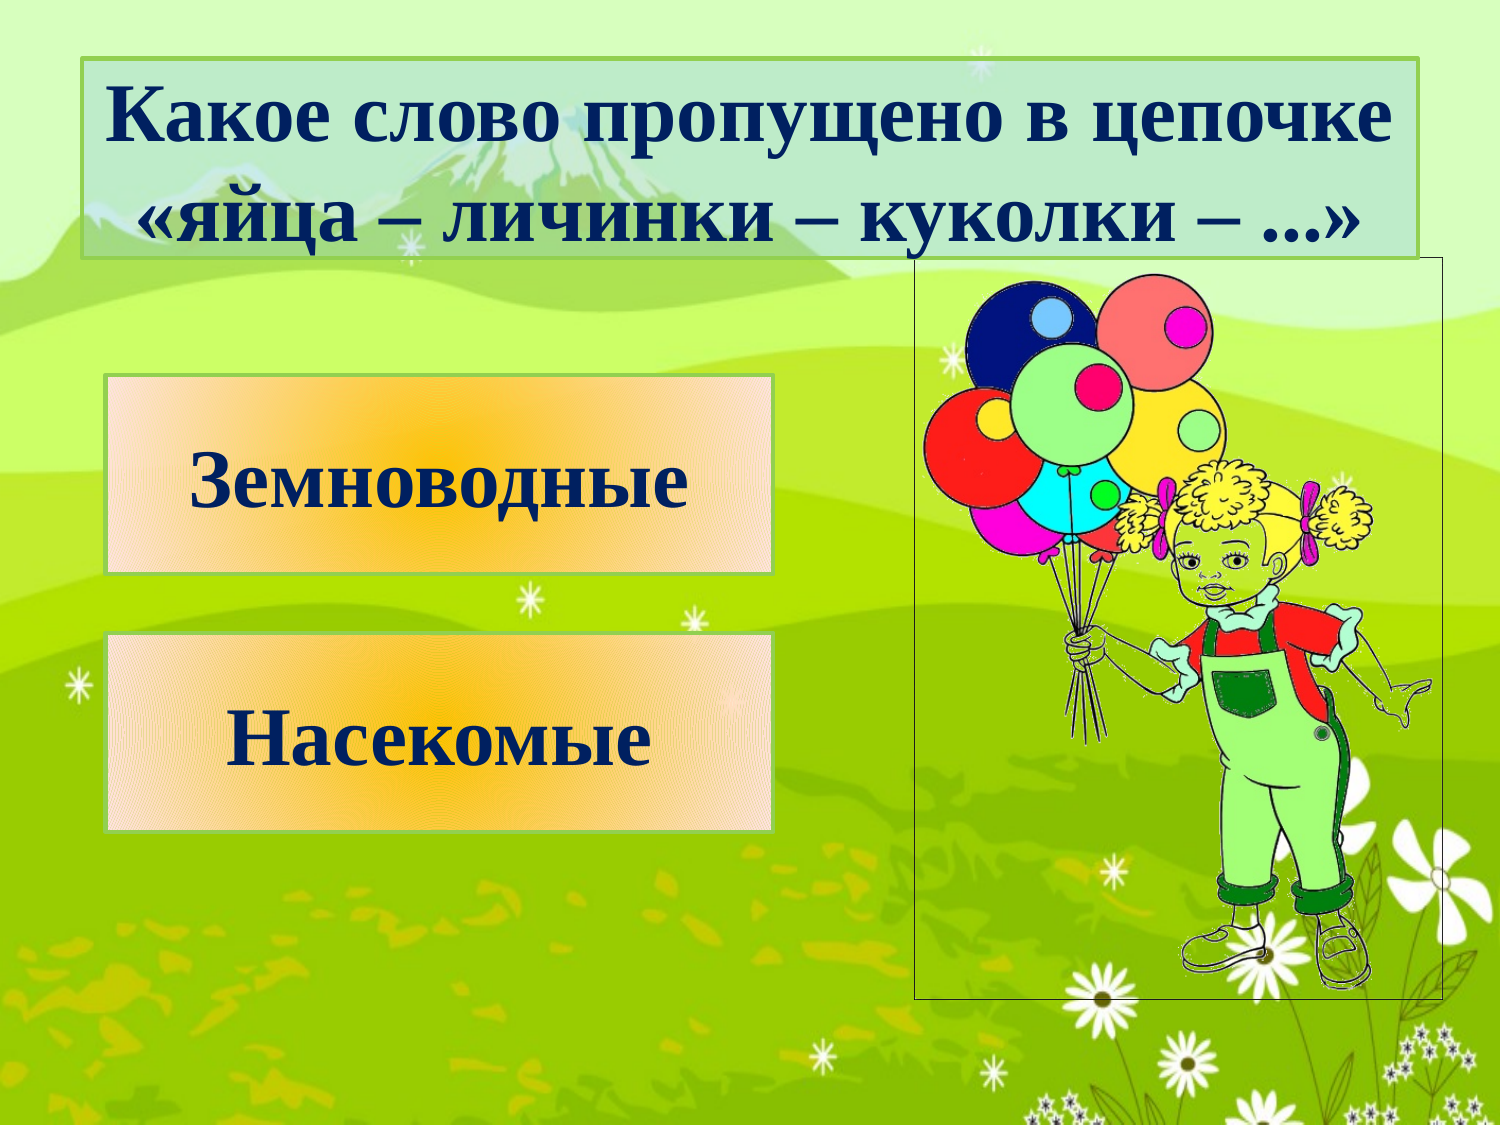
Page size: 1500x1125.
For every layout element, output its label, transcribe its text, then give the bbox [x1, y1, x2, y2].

text_box Насекомые [103, 631, 775, 834]
picture [0, 0, 1500, 1125]
text_box Какое слово пропущено в цепочке «яйца – личинки – куколки – ...» [80, 56, 1420, 260]
text_box Земноводные [103, 373, 775, 576]
